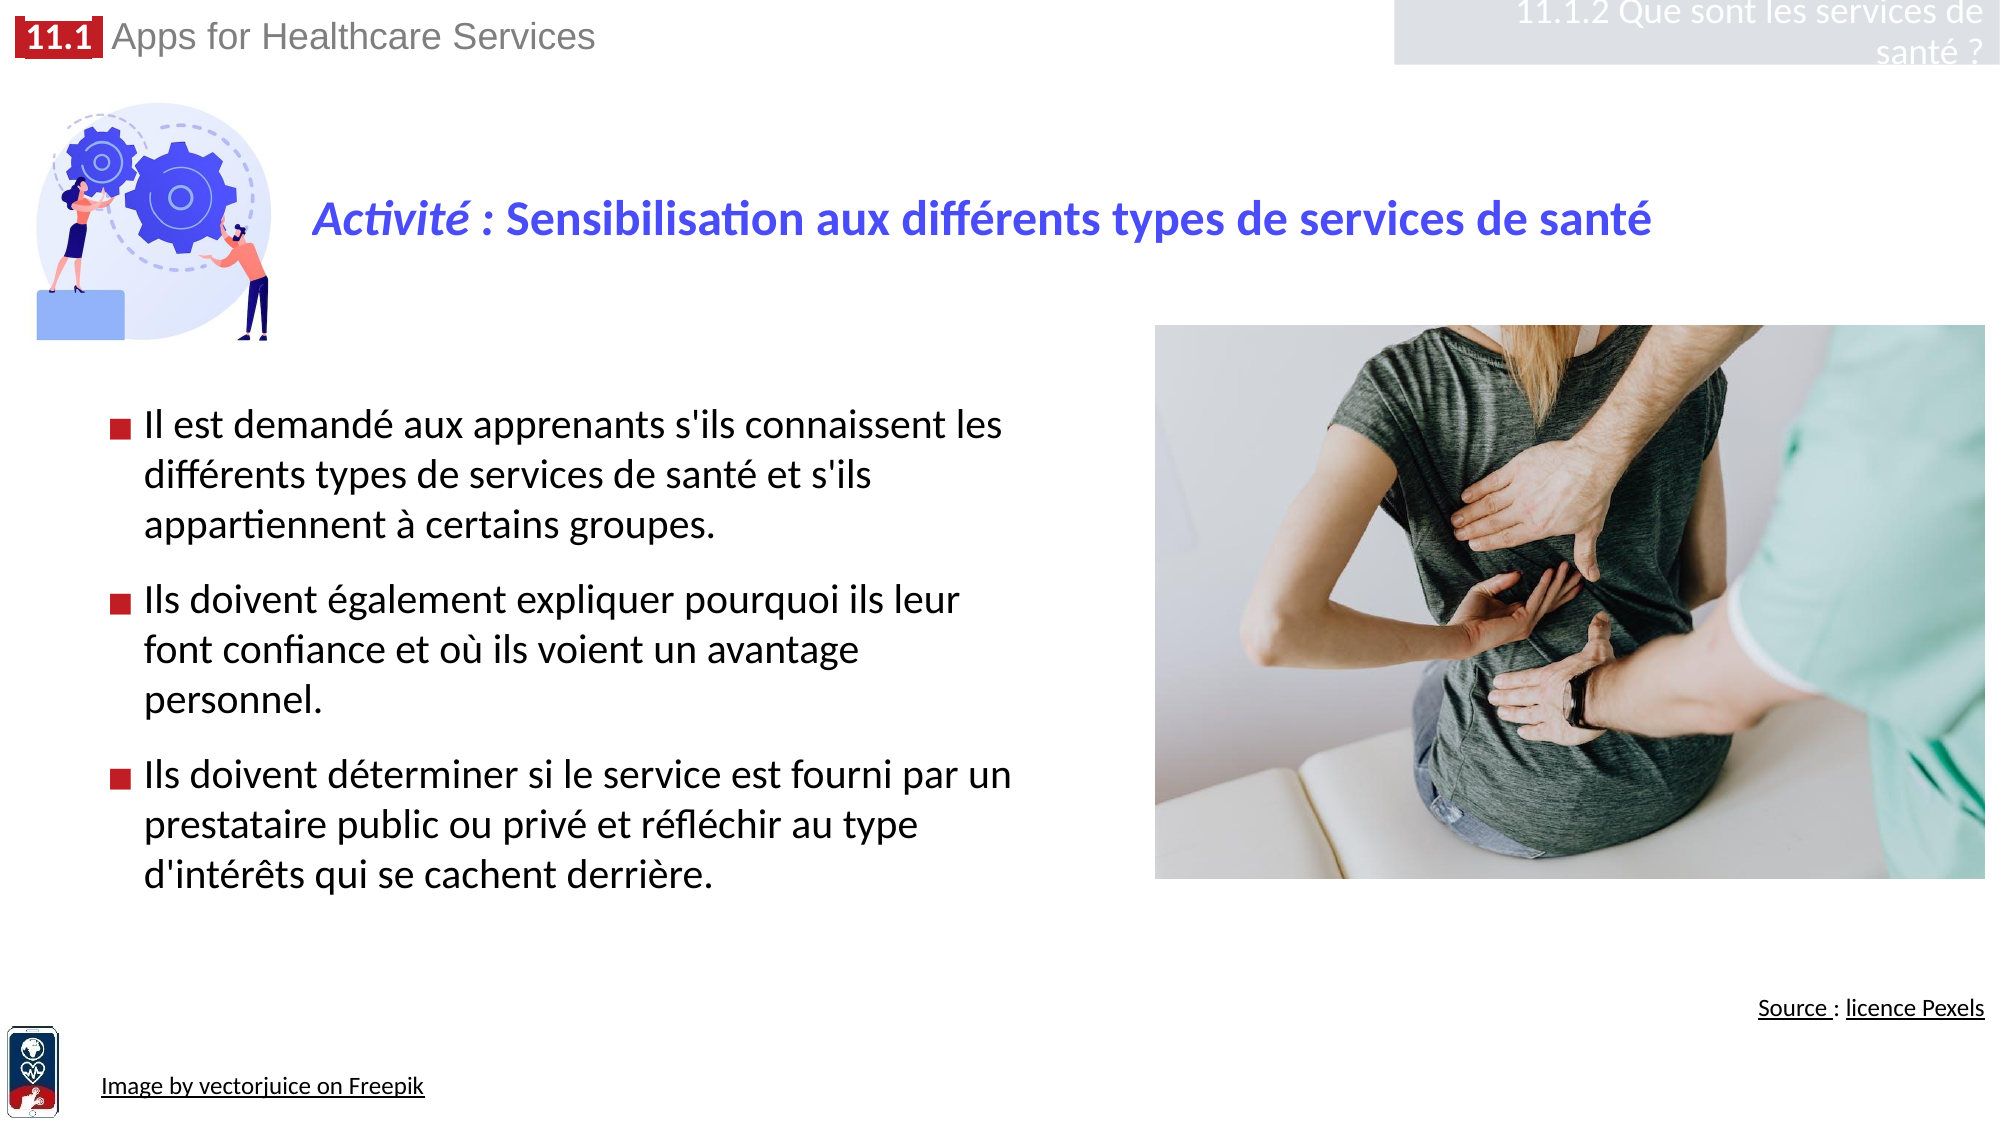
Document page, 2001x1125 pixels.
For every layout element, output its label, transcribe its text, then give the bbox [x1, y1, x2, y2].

list Il est demandé aux apprenants s'ils connaissent les différents types de services de santé et s'ils appartiennent à certains groupes. Ils doivent également expliquer pourquoi ils leur font confiance et où ils voient un avantage personnel. Ils doivent déterminer si le service est fourni par un prestataire public ou privé et réfléchir au type d'intérêts qui se cachent derrière. [91, 388, 1052, 1094]
picture [7, 1026, 59, 1118]
text_box Source : licence Pexels [561, 984, 2000, 1029]
text_box Image by vectorjuice on Freepik [86, 1061, 617, 1107]
title Activité : Sensibilisation aux différents types de services de santé [318, 170, 1854, 270]
picture [0, 64, 313, 380]
text_box 11.1.2 Que sont les services de santé ? [1394, 0, 2000, 65]
picture [1154, 325, 1985, 879]
